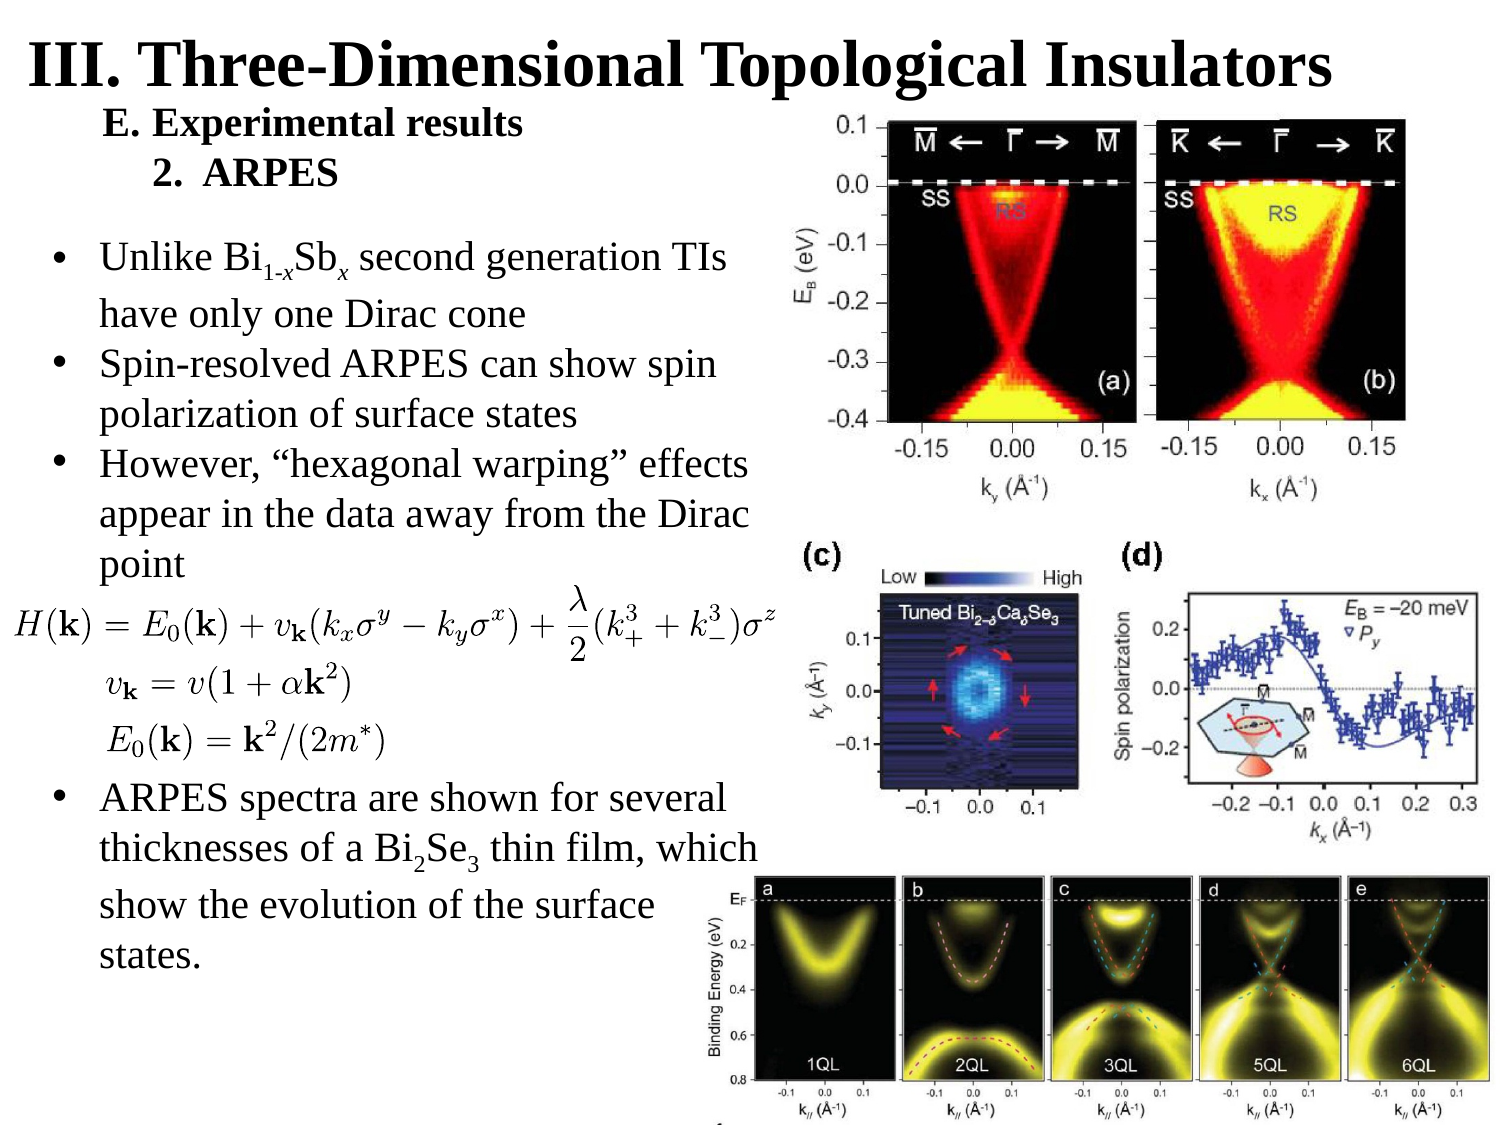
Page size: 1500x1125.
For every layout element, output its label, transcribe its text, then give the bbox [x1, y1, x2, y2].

text_box ARPES spectra are shown for several thicknesses of a Bi2Se3 thin film, which show the evolution of the surface states. [37, 762, 775, 985]
picture [702, 853, 1500, 1125]
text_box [137, 137, 784, 204]
picture [789, 102, 1486, 850]
picture [104, 719, 388, 763]
picture [12, 584, 778, 706]
text_box III. Three-Dimensional Topological Insulators [12, 12, 1438, 108]
text_box Unlike Bi1-xSbx second generation TIs have only one Dirac cone Spin-resolved ARPES can show spin polarization of surface states However, “hexagonal warping” effects appear in the data away from the Dirac point [37, 221, 775, 583]
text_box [87, 87, 1476, 154]
